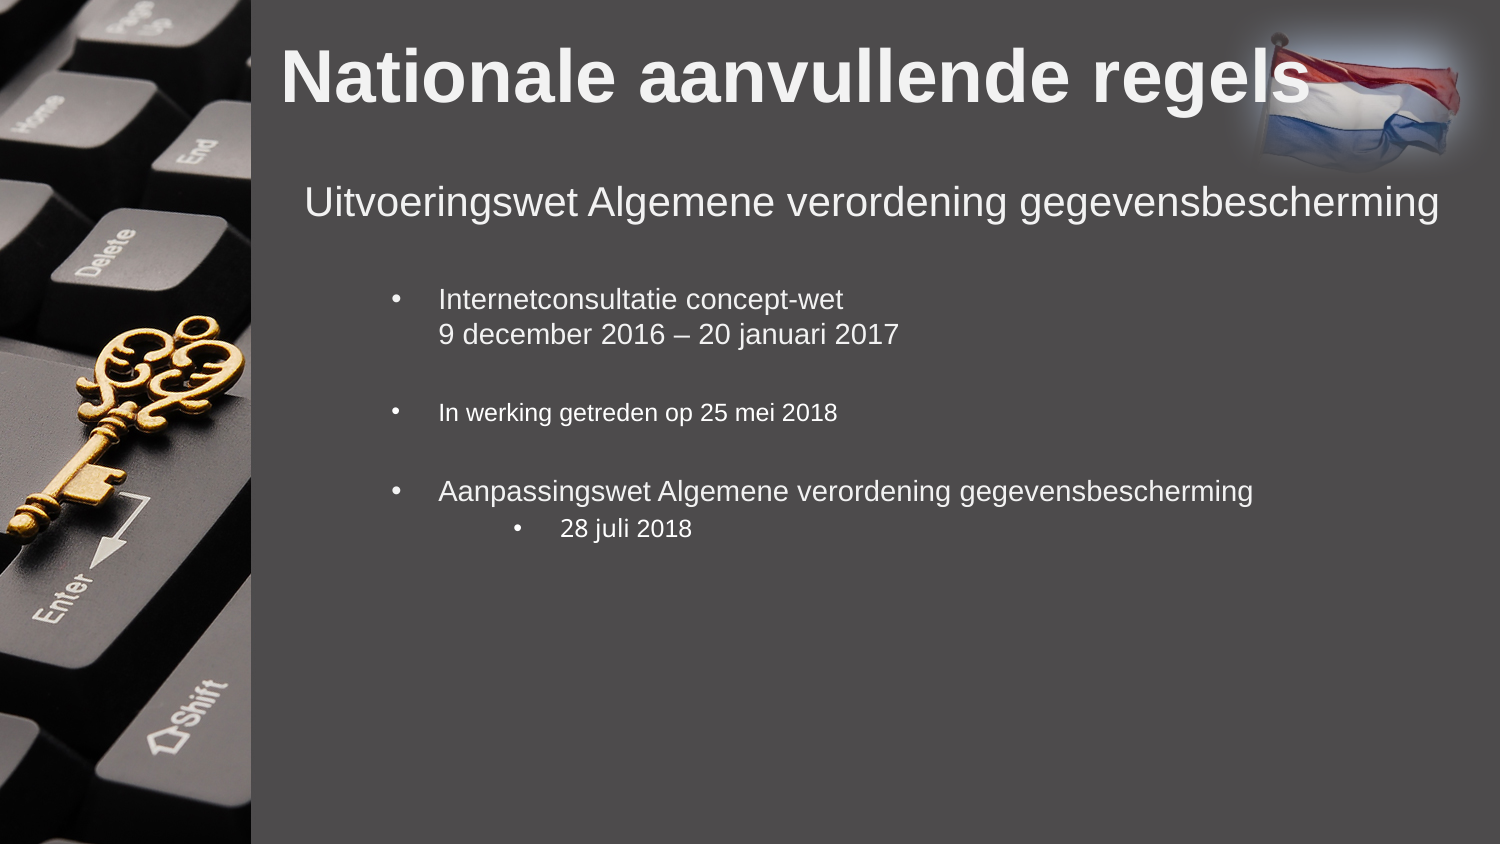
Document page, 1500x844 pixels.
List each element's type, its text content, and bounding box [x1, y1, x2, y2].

picture [0, 0, 1500, 844]
list Internetconsultatie concept-wet 9 december 2016 – 20 januari 2017 In werking getreden op 25 mei 2018 Aanpassingswet Algemene verordening gegevensbescherming 28 juli 2018 [326, 273, 1459, 765]
list Uitvoeringswet Algemene verordening gegevensbescherming [289, 161, 1459, 238]
title Nationale aanvullende regels [265, 0, 1212, 146]
